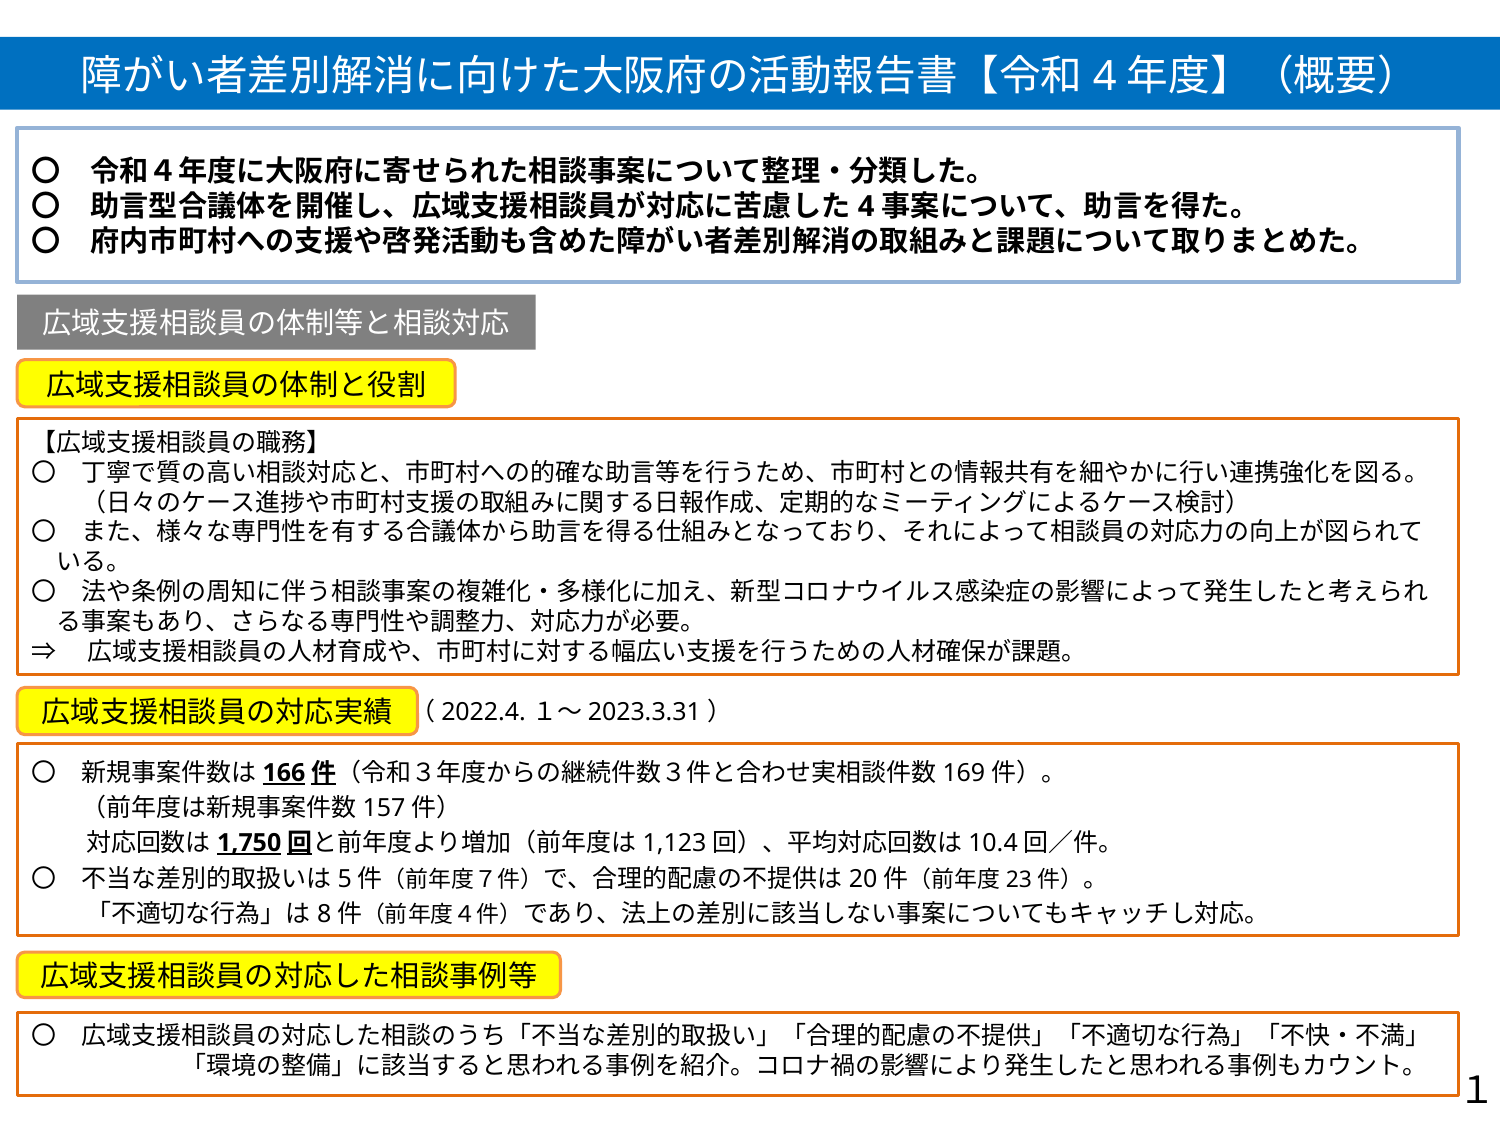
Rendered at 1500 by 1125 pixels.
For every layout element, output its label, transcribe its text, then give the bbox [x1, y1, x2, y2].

text_box （2022.4.１～2023.3.31） [395, 688, 821, 733]
text_box 広域支援相談員の対応実績 [15, 685, 418, 737]
text_box 障がい者差別解消に向けた大阪府の活動報告書【令和4年度】（概要） [0, 35, 1500, 112]
text_box 広域支援相談員の体制と役割 [14, 357, 458, 409]
text_box １ [1440, 1054, 1500, 1122]
text_box 広域支援相談員の対応した相談事例等 [15, 950, 563, 1000]
text_box 広域支援相談員の体制等と相談対応 [15, 292, 538, 352]
text_box 〇 令和４年度に大阪府に寄せられた相談事案について整理・分類した。 〇 助言型合議体を開催し、広域支援相談員が対応に苦慮した4事案について、助言を得た。 〇 府内市町村への支援や啓発活動も含めた障がい者差別解消の取組みと課題について取りまとめた。 [15, 126, 1461, 284]
text_box 【広域支援相談員の職務】 〇 丁寧で質の高い相談対応と、市町村への的確な助言等を行うため、市町村との情報共有を細やかに行い連携強化を図る。 （日々のケース進捗や市町村支援の取組みに関する日報作成、定期的なミーティングによるケース検討） 〇 また、様々な専門性を有する合議体から助言を得る仕組みとなっており、それによって相談員の対応力の向上が図られて いる。 〇 法や条例の周知に伴う相談事案の複雑化・多様化に加え、新型コロナウイルス感染症の影響によって発生したと考えられ る事案もあり、さらなる専門性や調整力、対応力が必要。 ⇒ 広域支援相談員の人材育成や、市町村に対する幅広い支援を行うための人材確保が課題。 [15, 417, 1460, 677]
text_box 〇 広域支援相談員の対応した相談のうち「不当な差別的取扱い」「合理的配慮の不提供」「不適切な行為」「不快・不満」 「環境の整備」に該当すると思われる事例を紹介。コロナ禍の影響により発生したと思われる事例もカウント。 [15, 1010, 1461, 1097]
text_box 〇 新規事案件数は166件（令和３年度からの継続件数３件と合わせ実相談件数169件）。 （前年度は新規事案件数157件） 対応回数は1,750回と前年度より増加（前年度は1,123回）、平均対応回数は10.4回／件。 〇 不当な差別的取扱いは5件（前年度７件）で、合理的配慮の不提供は20件（前年度23件）。 「不適切な行為」は8件（前年度４件）であり、法上の差別に該当しない事案についてもキャッチし対応。 [15, 742, 1461, 937]
